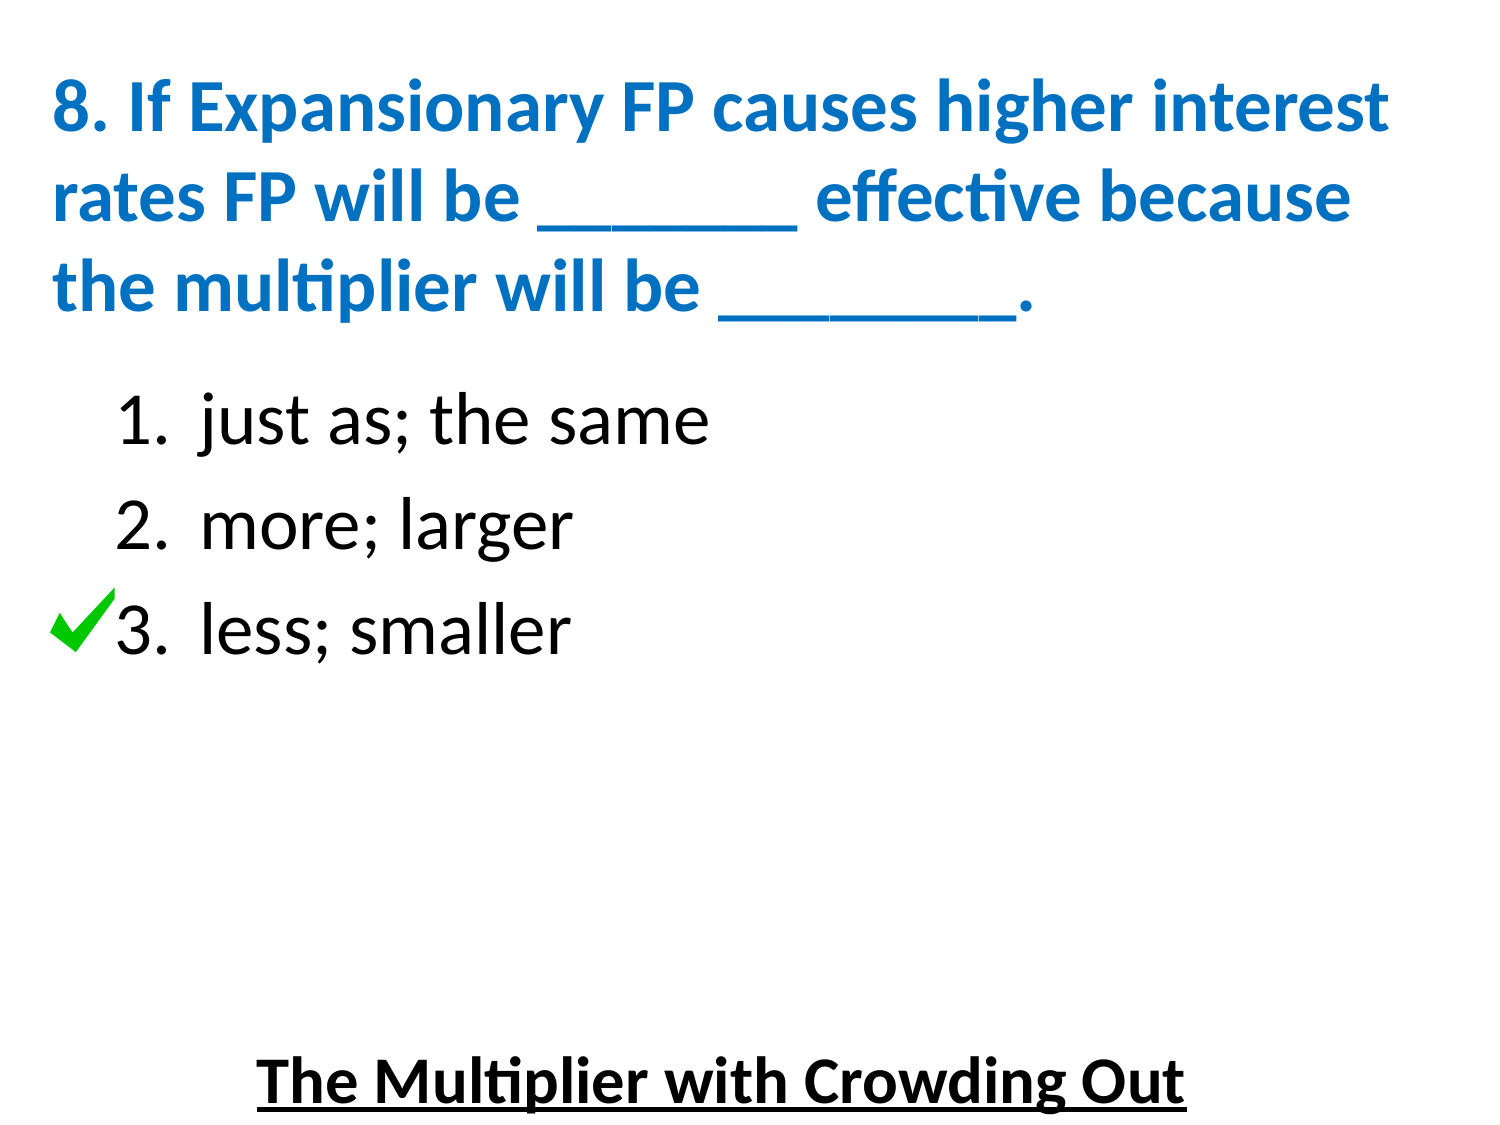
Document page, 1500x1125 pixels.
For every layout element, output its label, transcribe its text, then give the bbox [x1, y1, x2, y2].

text_box The Multiplier with Crowding Out [242, 1029, 1203, 1124]
list just as; the same more; larger less; smaller [99, 362, 863, 813]
text_box [48, 585, 117, 655]
title 8. If Expansionary FP causes higher interest rates FP will be _______ effective because the multiplier will be ________. [37, 45, 1425, 338]
